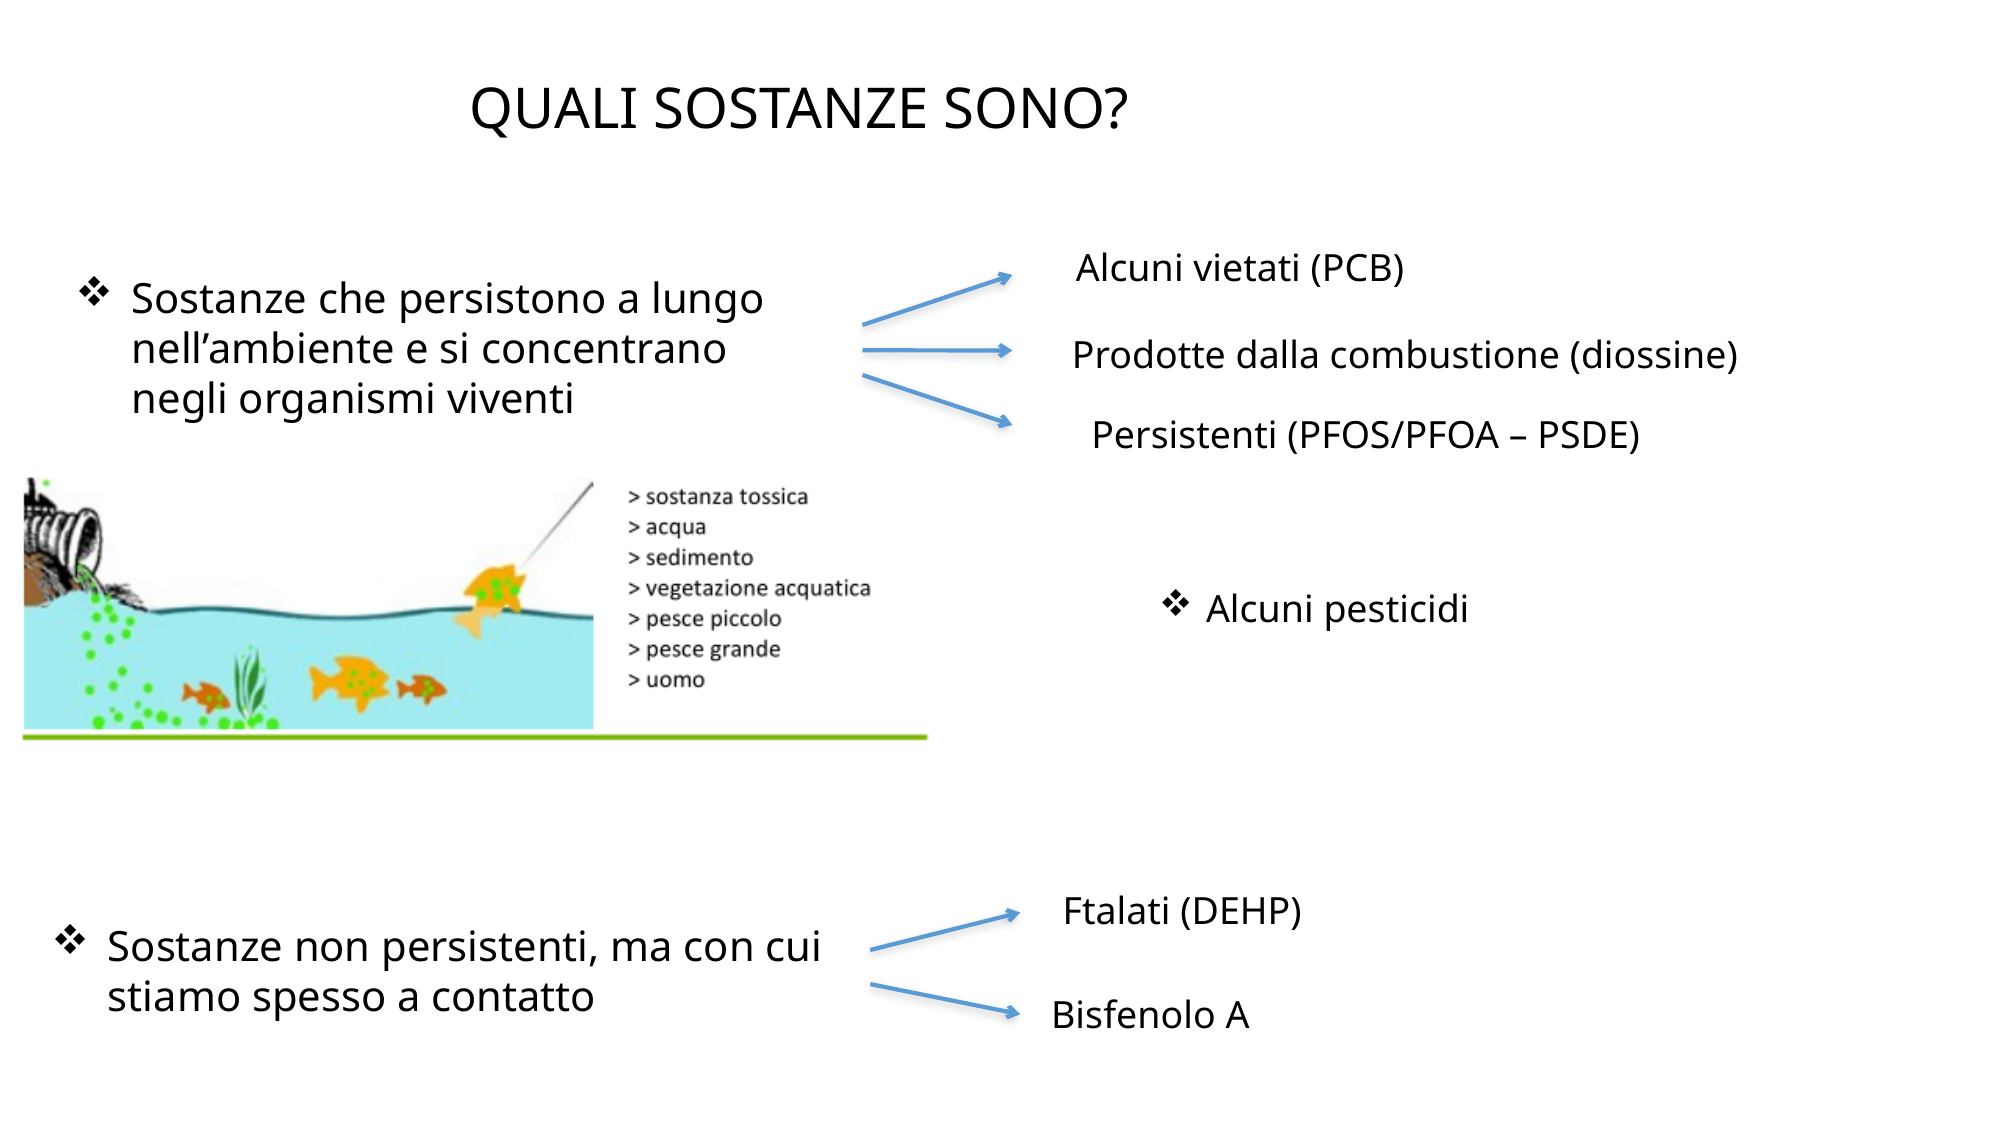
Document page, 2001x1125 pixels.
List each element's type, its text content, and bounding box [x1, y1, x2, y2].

text_box Ftalati (DEHP) [1047, 879, 1317, 940]
picture [18, 473, 938, 742]
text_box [862, 274, 1013, 326]
text_box Alcuni vietati (PCB) [1060, 236, 1420, 297]
text_box Persistenti (PFOS/PFOA – PSDE) [1076, 403, 1656, 464]
text_box Alcuni pesticidi [1144, 577, 1485, 637]
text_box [870, 984, 1021, 1015]
text_box Sostanze che persistono a lungo nell’ambiente e si concentrano negli organismi viventi [60, 264, 849, 473]
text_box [862, 374, 1013, 425]
title QUALI SOSTANZE SONO? [454, 45, 1375, 175]
text_box Bisfenolo A [1036, 984, 1265, 1044]
text_box Sostanze non persistenti, ma con cui stiamo spesso a contatto [36, 912, 869, 1028]
text_box Prodotte dalla combustione (diossine) [1057, 323, 1754, 384]
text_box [870, 912, 1021, 950]
